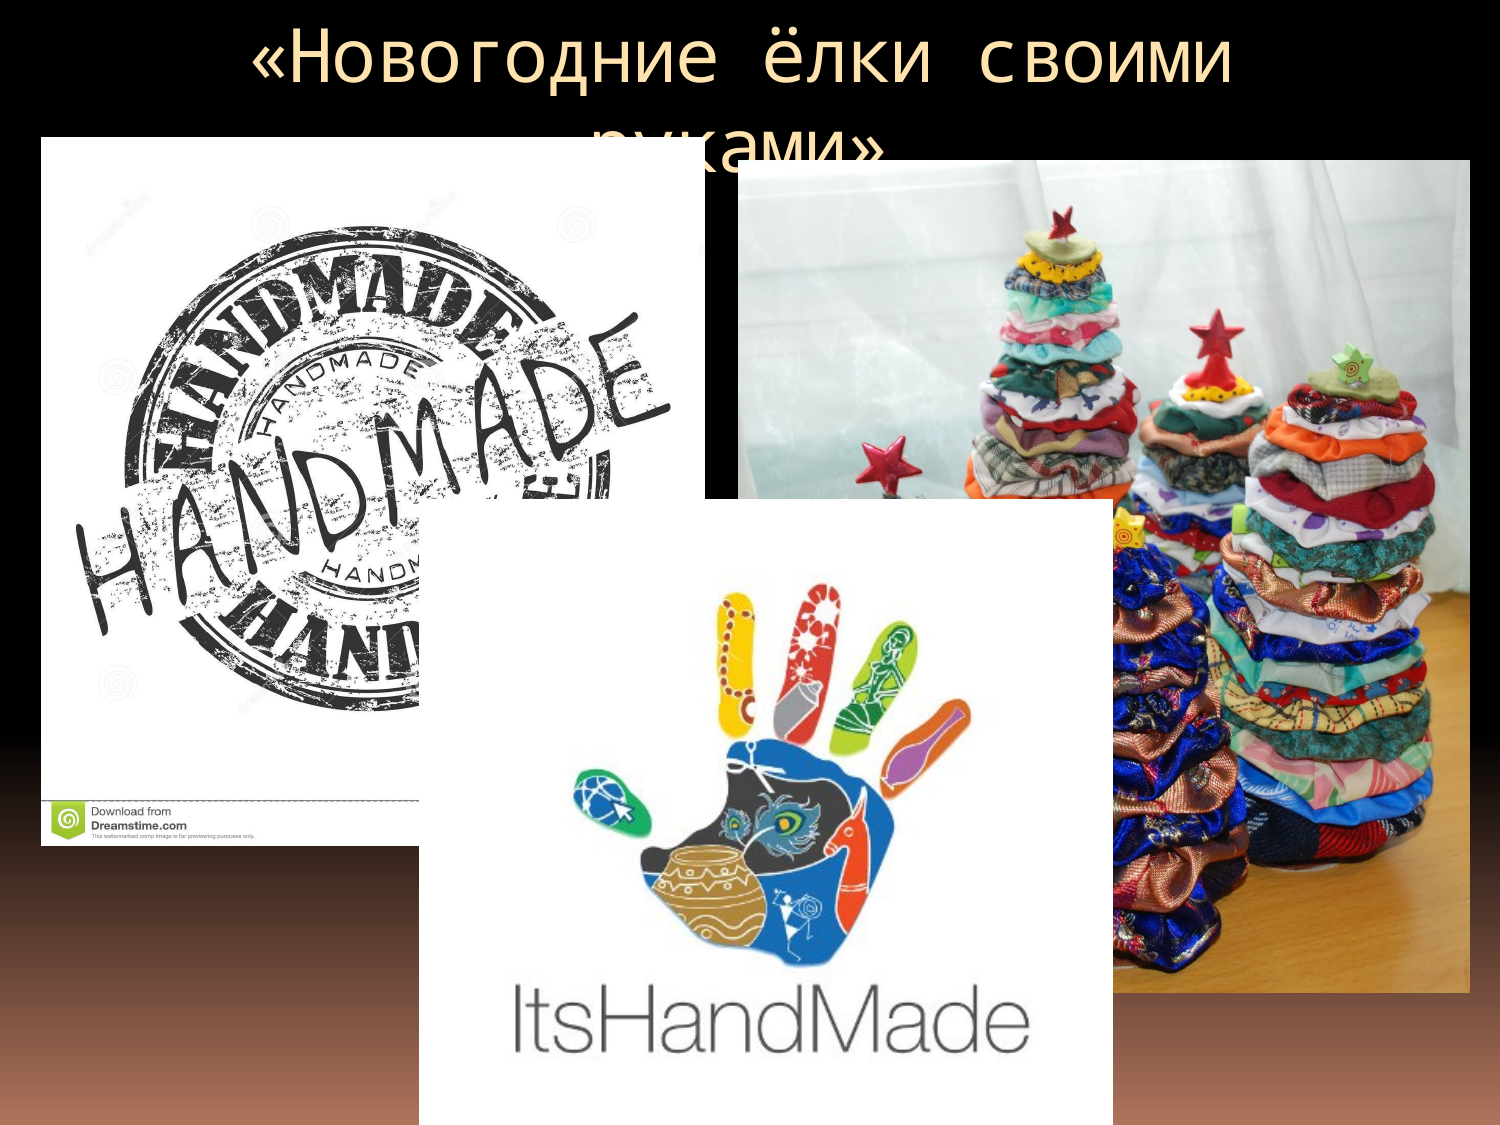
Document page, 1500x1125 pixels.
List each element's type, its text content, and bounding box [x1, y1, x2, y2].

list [40, 136, 705, 847]
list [737, 160, 1471, 993]
title «Новогодние ёлки своими руками» [64, 0, 1415, 150]
picture [418, 499, 1114, 1125]
